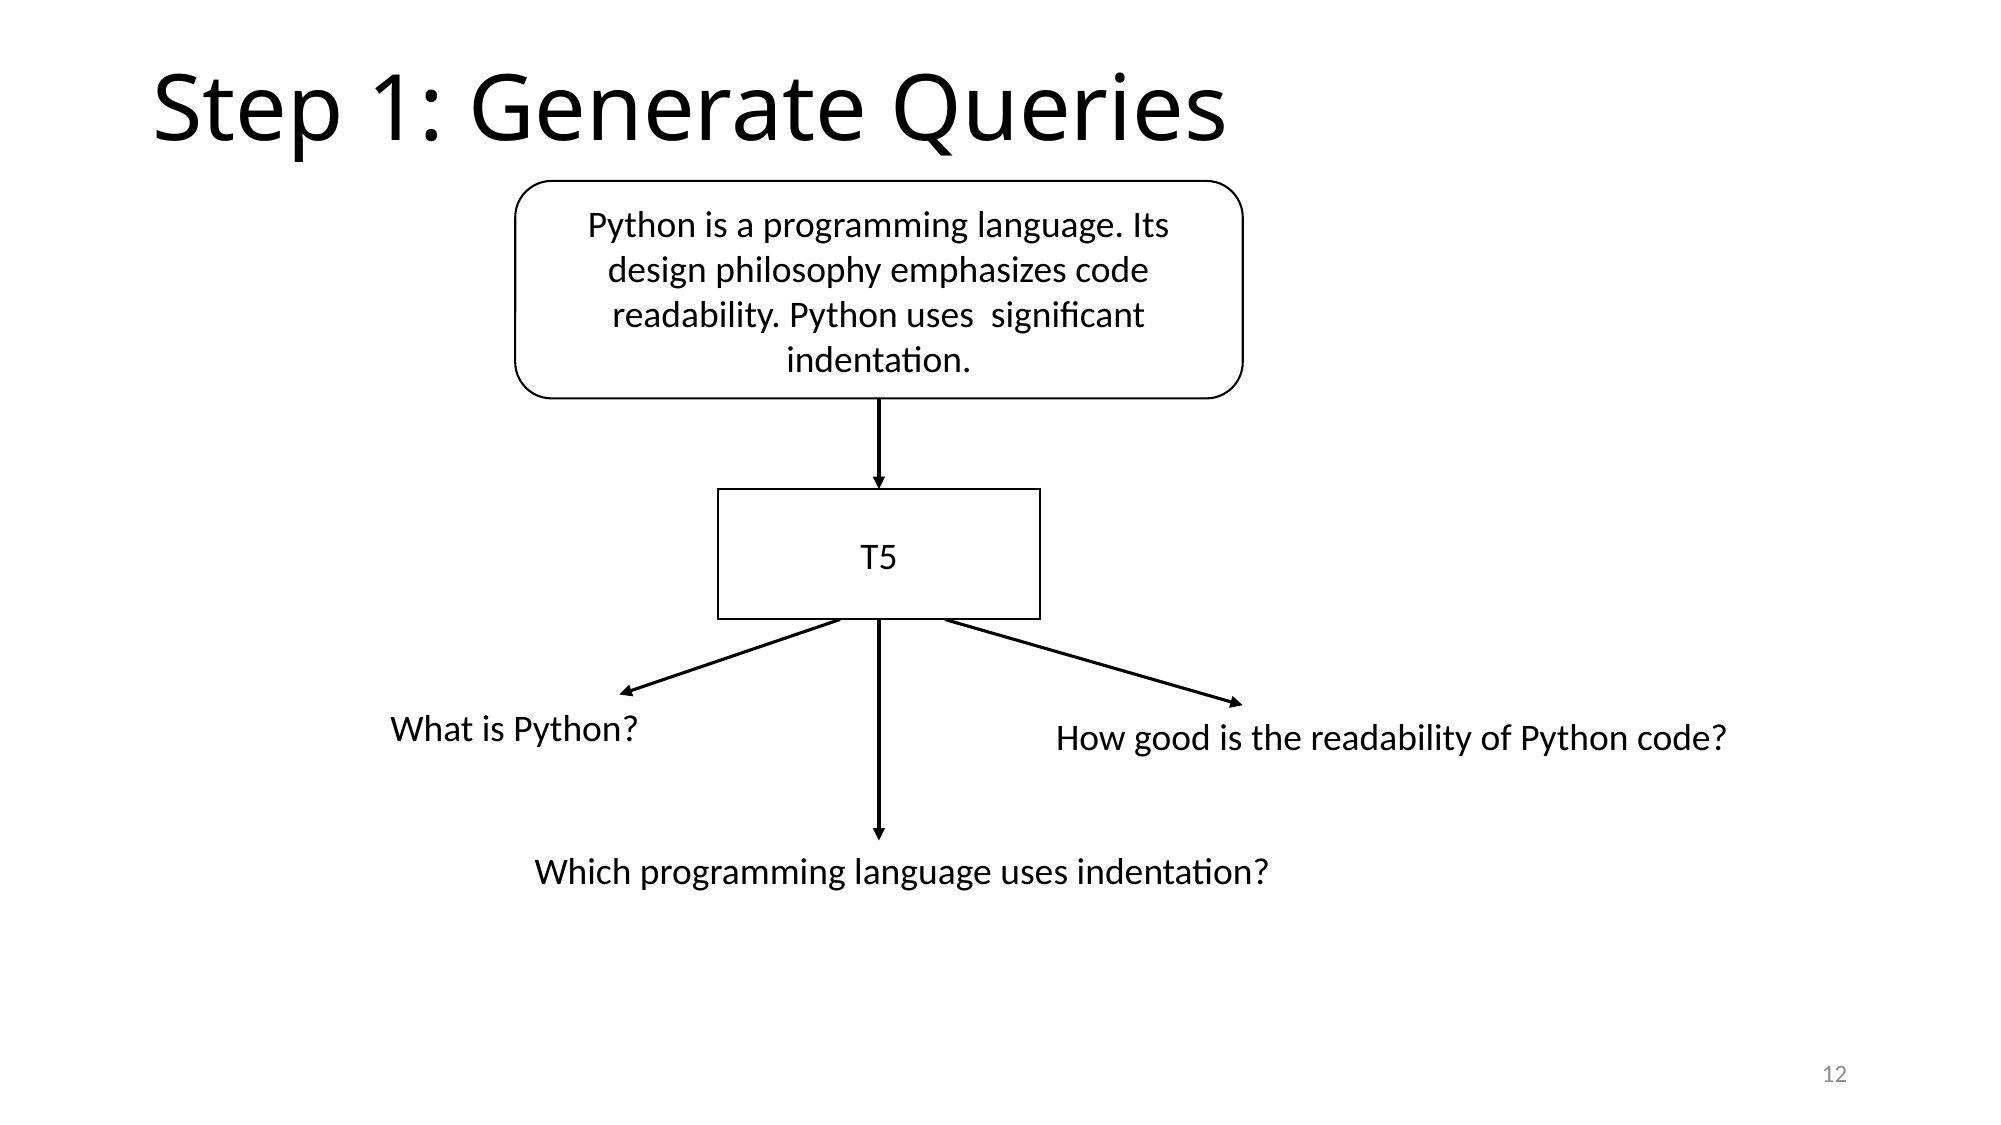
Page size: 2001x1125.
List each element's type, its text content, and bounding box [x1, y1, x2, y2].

title Step 1: Generate Queries [137, 2, 1863, 220]
slide_number 12 [1412, 1042, 1863, 1103]
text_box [619, 619, 840, 695]
text_box Which programming language uses indentation? [519, 839, 1286, 900]
text_box T5 [717, 488, 1041, 620]
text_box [944, 619, 1243, 706]
text_box Python is a programming language. Its design philosophy emphasizes code readability. Python uses significant indentation. [514, 179, 1244, 400]
text_box How good is the readability of Python code? [1041, 705, 1744, 765]
text_box What is Python? [375, 696, 655, 756]
